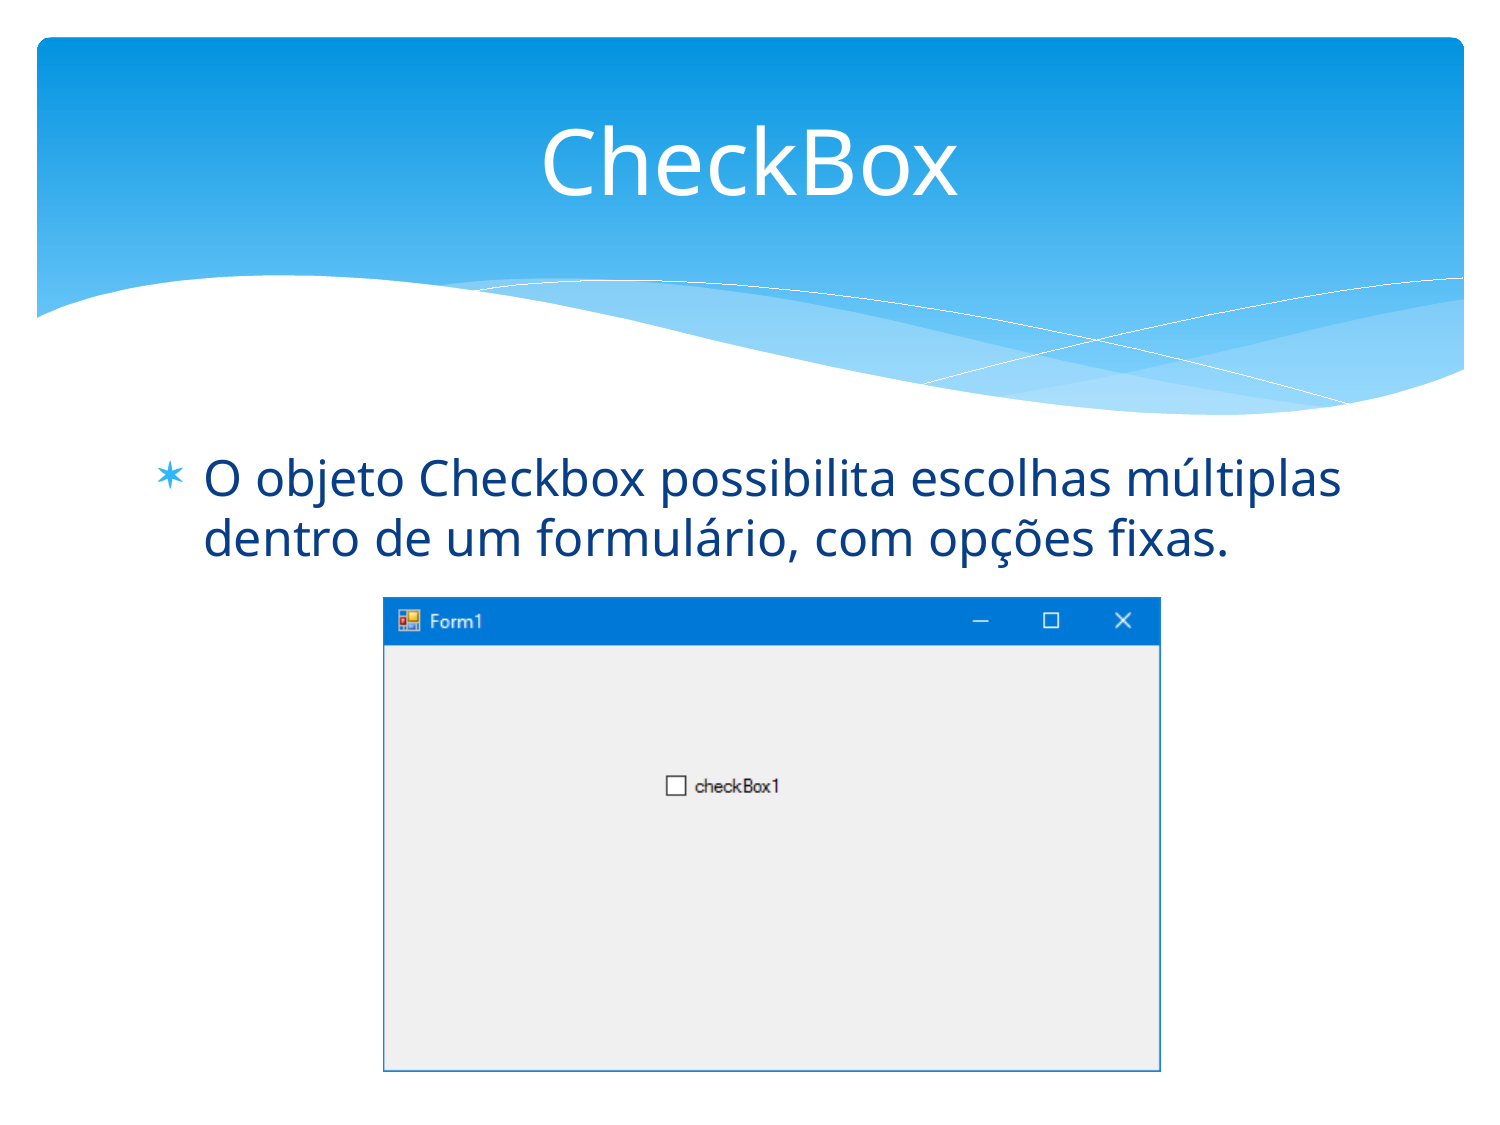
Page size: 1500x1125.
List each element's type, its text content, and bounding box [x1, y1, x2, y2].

title CheckBox [75, 55, 1425, 261]
picture [383, 597, 1161, 1072]
list O objeto Checkbox possibilita escolhas múltiplas dentro de um formulário, com opções fixas. [143, 438, 1359, 1005]
